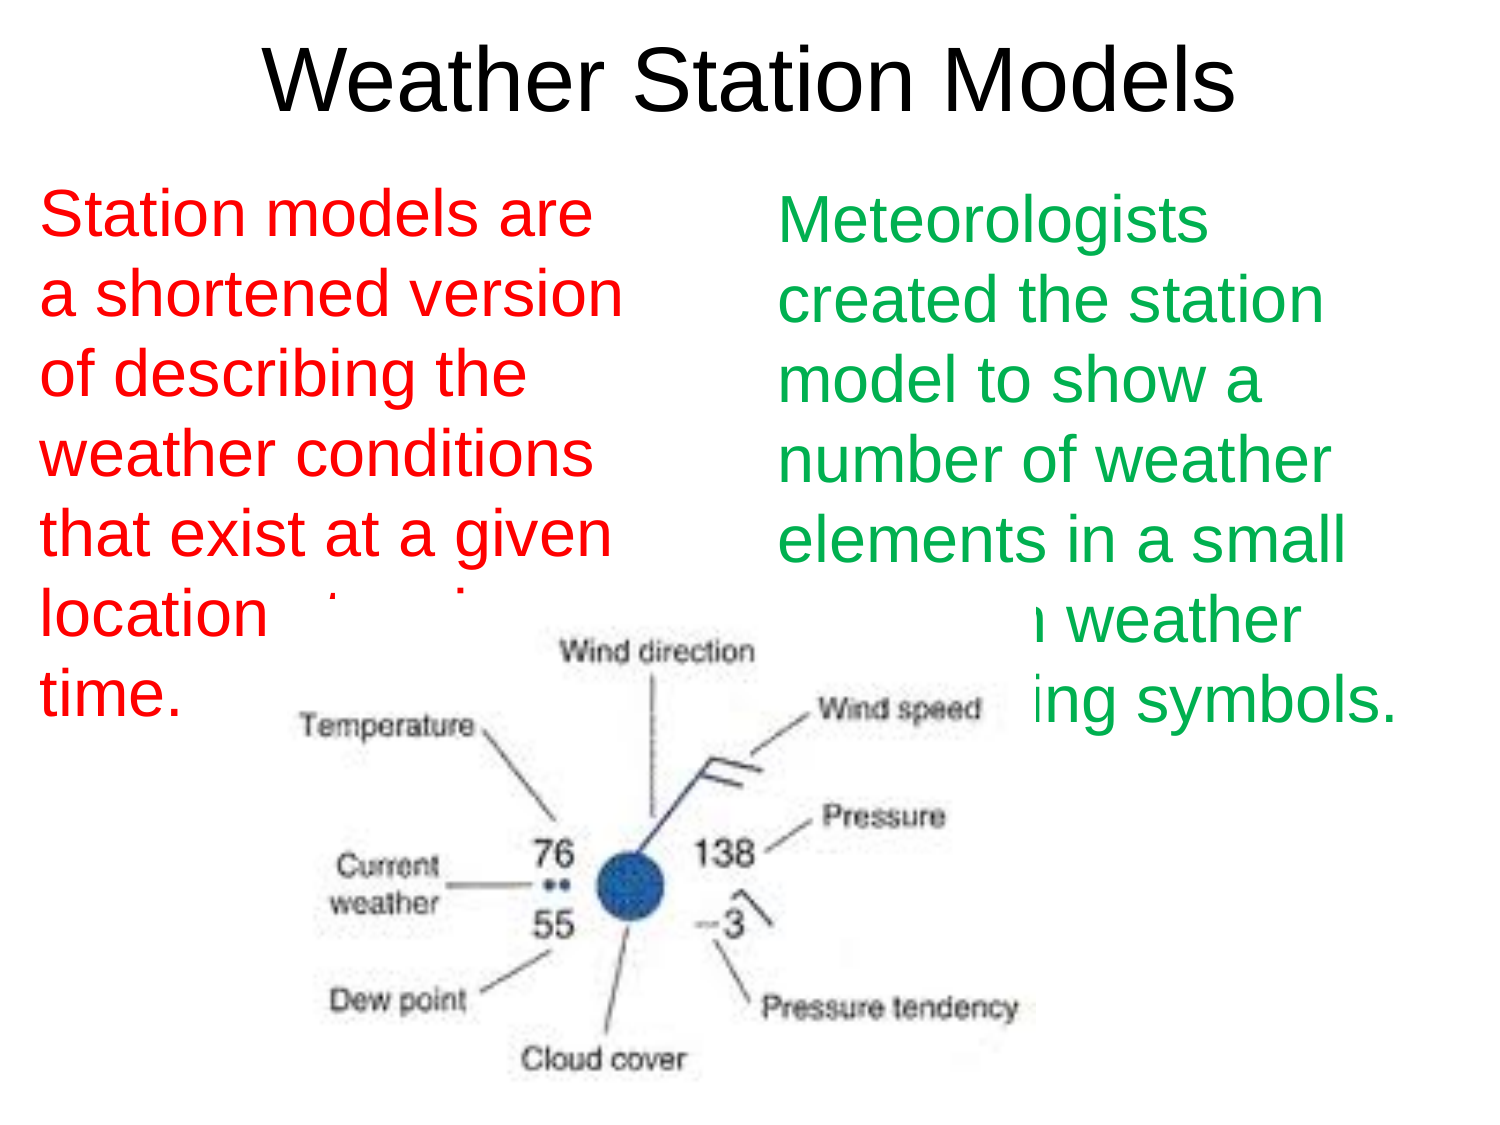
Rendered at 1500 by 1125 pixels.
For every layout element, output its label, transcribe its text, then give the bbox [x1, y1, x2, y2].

list Station models are a shortened version of describing the weather conditions that exist at a given location at a given time. [24, 162, 650, 613]
title Weather Station Models [75, 22, 1425, 128]
list Meteorologists created the station model to show a number of weather elements in a small space on weather maps using symbols. [762, 168, 1425, 625]
picture [287, 599, 1036, 1125]
